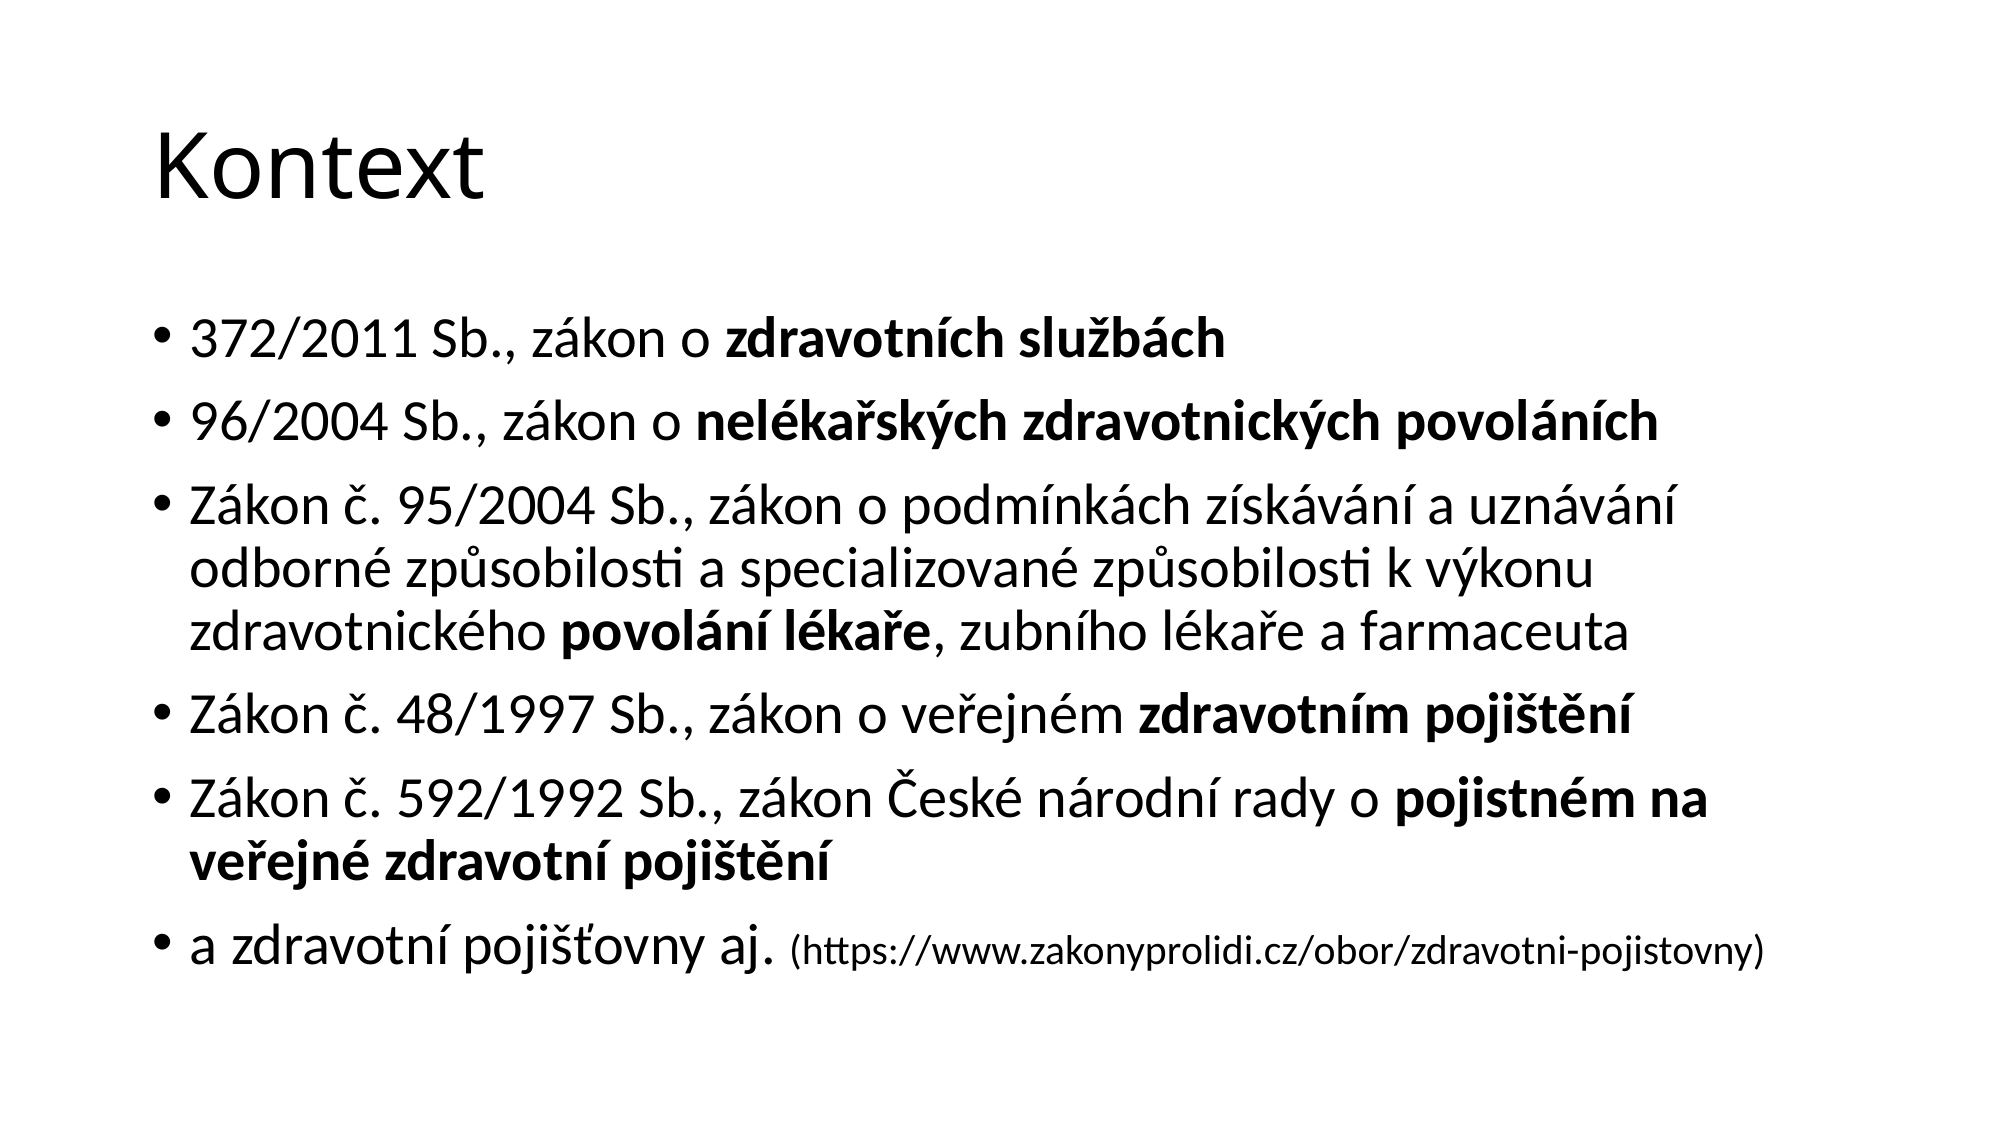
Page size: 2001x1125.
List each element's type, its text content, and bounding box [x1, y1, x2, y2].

title Kontext [137, 59, 1863, 278]
list 372/2011 Sb., zákon o zdravotních službách 96/2004 Sb., zákon o nelékařských zdravotnických povoláních Zákon č. 95/2004 Sb., zákon o podmínkách získávání a uznávání odborné způsobilosti a specializované způsobilosti k výkonu zdravotnického povolání lékaře, zubního lékaře a farmaceuta Zákon č. 48/1997 Sb., zákon o veřejném zdravotním pojištění Zákon č. 592/1992 Sb., zákon České národní rady o pojistném na veřejné zdravotní pojištění a zdravotní pojišťovny aj. (https://www.zakonyprolidi.cz/obor/zdravotni-pojistovny) [137, 299, 1863, 1014]
